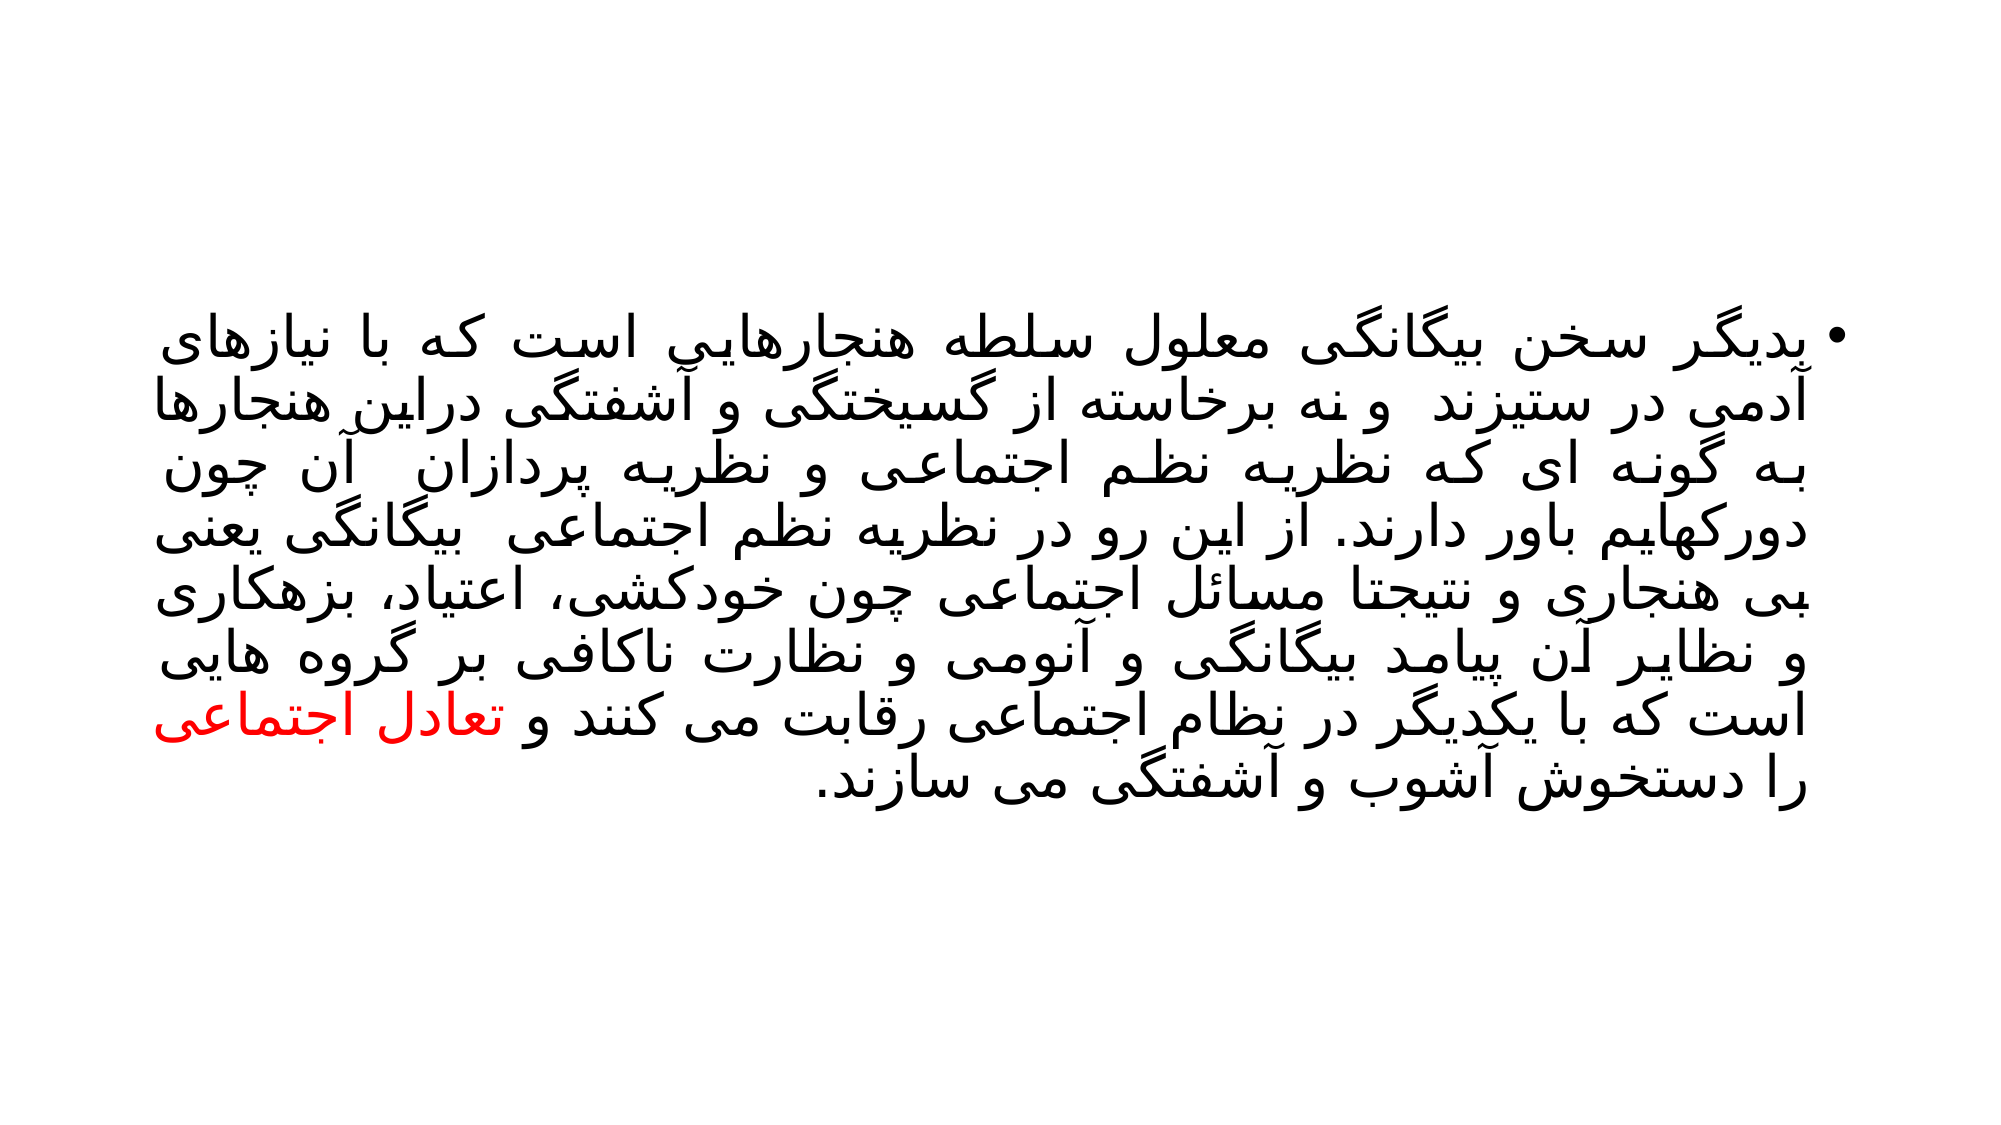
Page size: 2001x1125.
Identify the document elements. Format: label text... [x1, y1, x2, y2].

list بدیگر سخن بیگانگی معلول سلطه هنجارهایی است که با نیازهای آدمی در ستیزند و نه برخاسته از گسیختگی و آشفتگی دراین هنجارها به گونه ای که نظریه نظم اجتماعی و نظریه پردازان آن چون دورکهایم باور دارند. از این رو در نظریه نظم اجتماعی بیگانگی یعنی بی هنجاری و نتیجتا مسائل اجتماعی چون خودکشی، اعتیاد، بزهکاری و نظایر آن پیامد بیگانگی و آنومی و نظارت ناکافی بر گروه هایی است که با یکدیگر در نظام اجتماعی رقابت می کنند و تعادل اجتماعی را دستخوش آشوب و آشفتگی می سازند. [137, 299, 1863, 1014]
